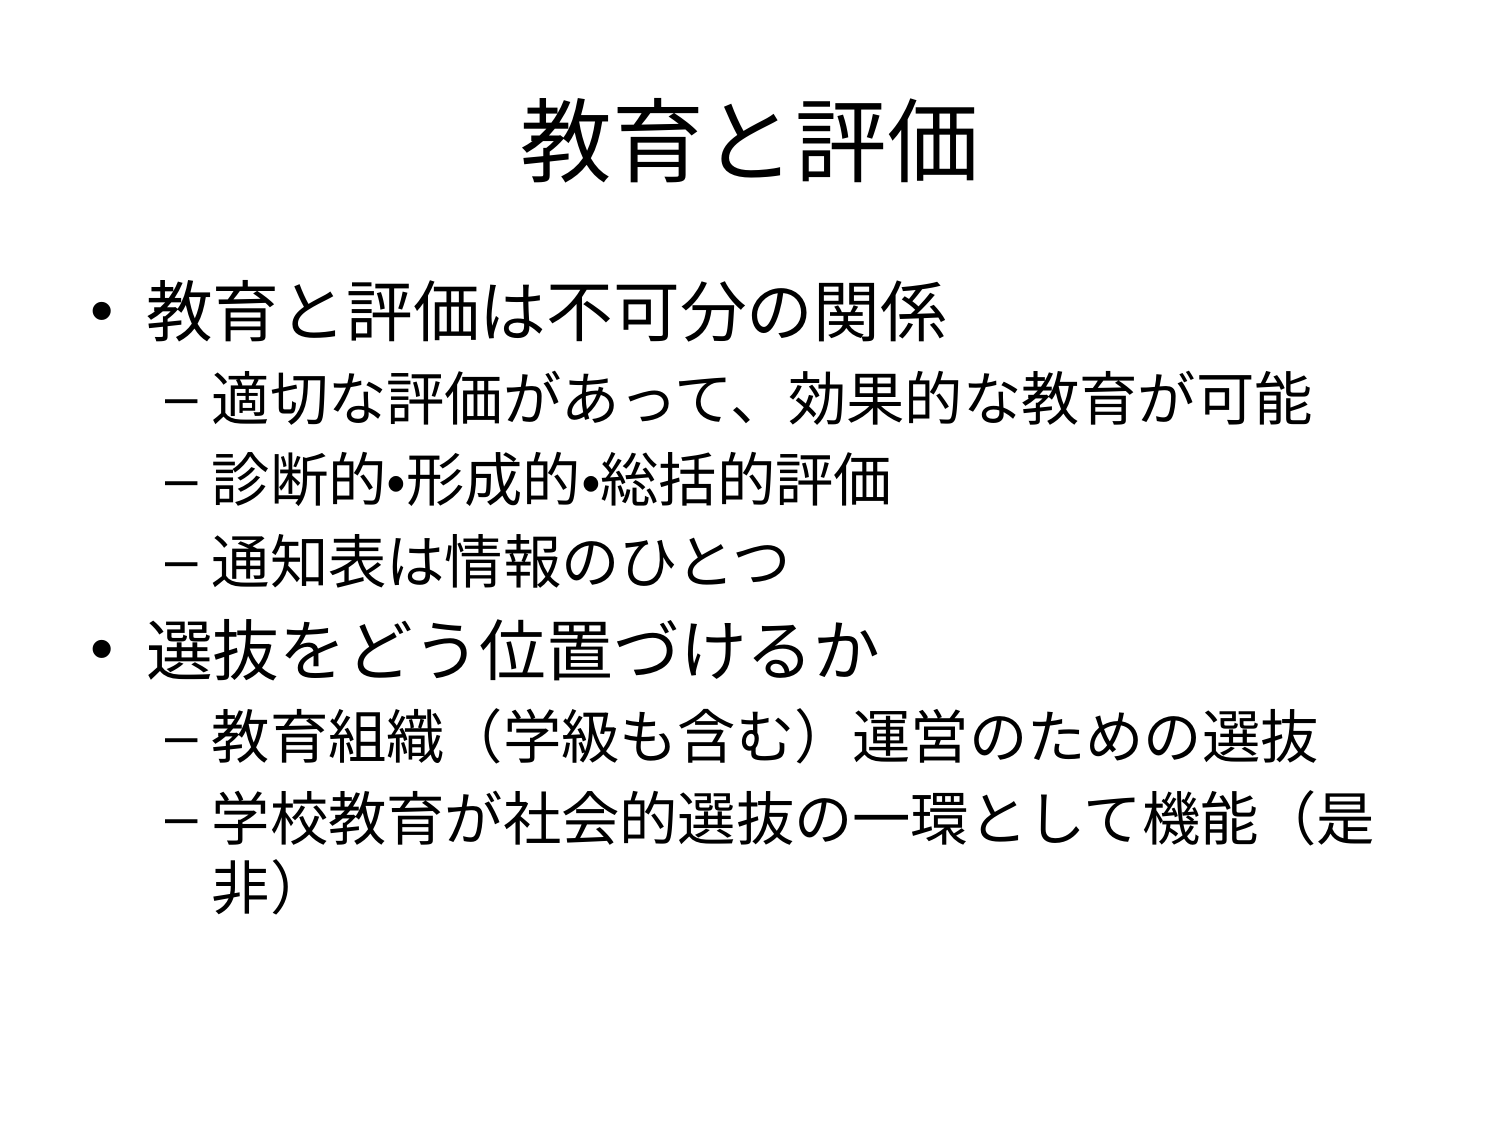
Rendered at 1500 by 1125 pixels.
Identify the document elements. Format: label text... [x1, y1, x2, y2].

title 教育と評価 [75, 45, 1425, 233]
list 教育と評価は不可分の関係 適切な評価があって、効果的な教育が可能 診断的・形成的・総括的評価 通知表は情報のひとつ 選抜をどう位置づけるか 教育組織（学級も含む）運営のための選抜 学校教育が社会的選抜の一環として機能（是非） [75, 262, 1425, 1005]
